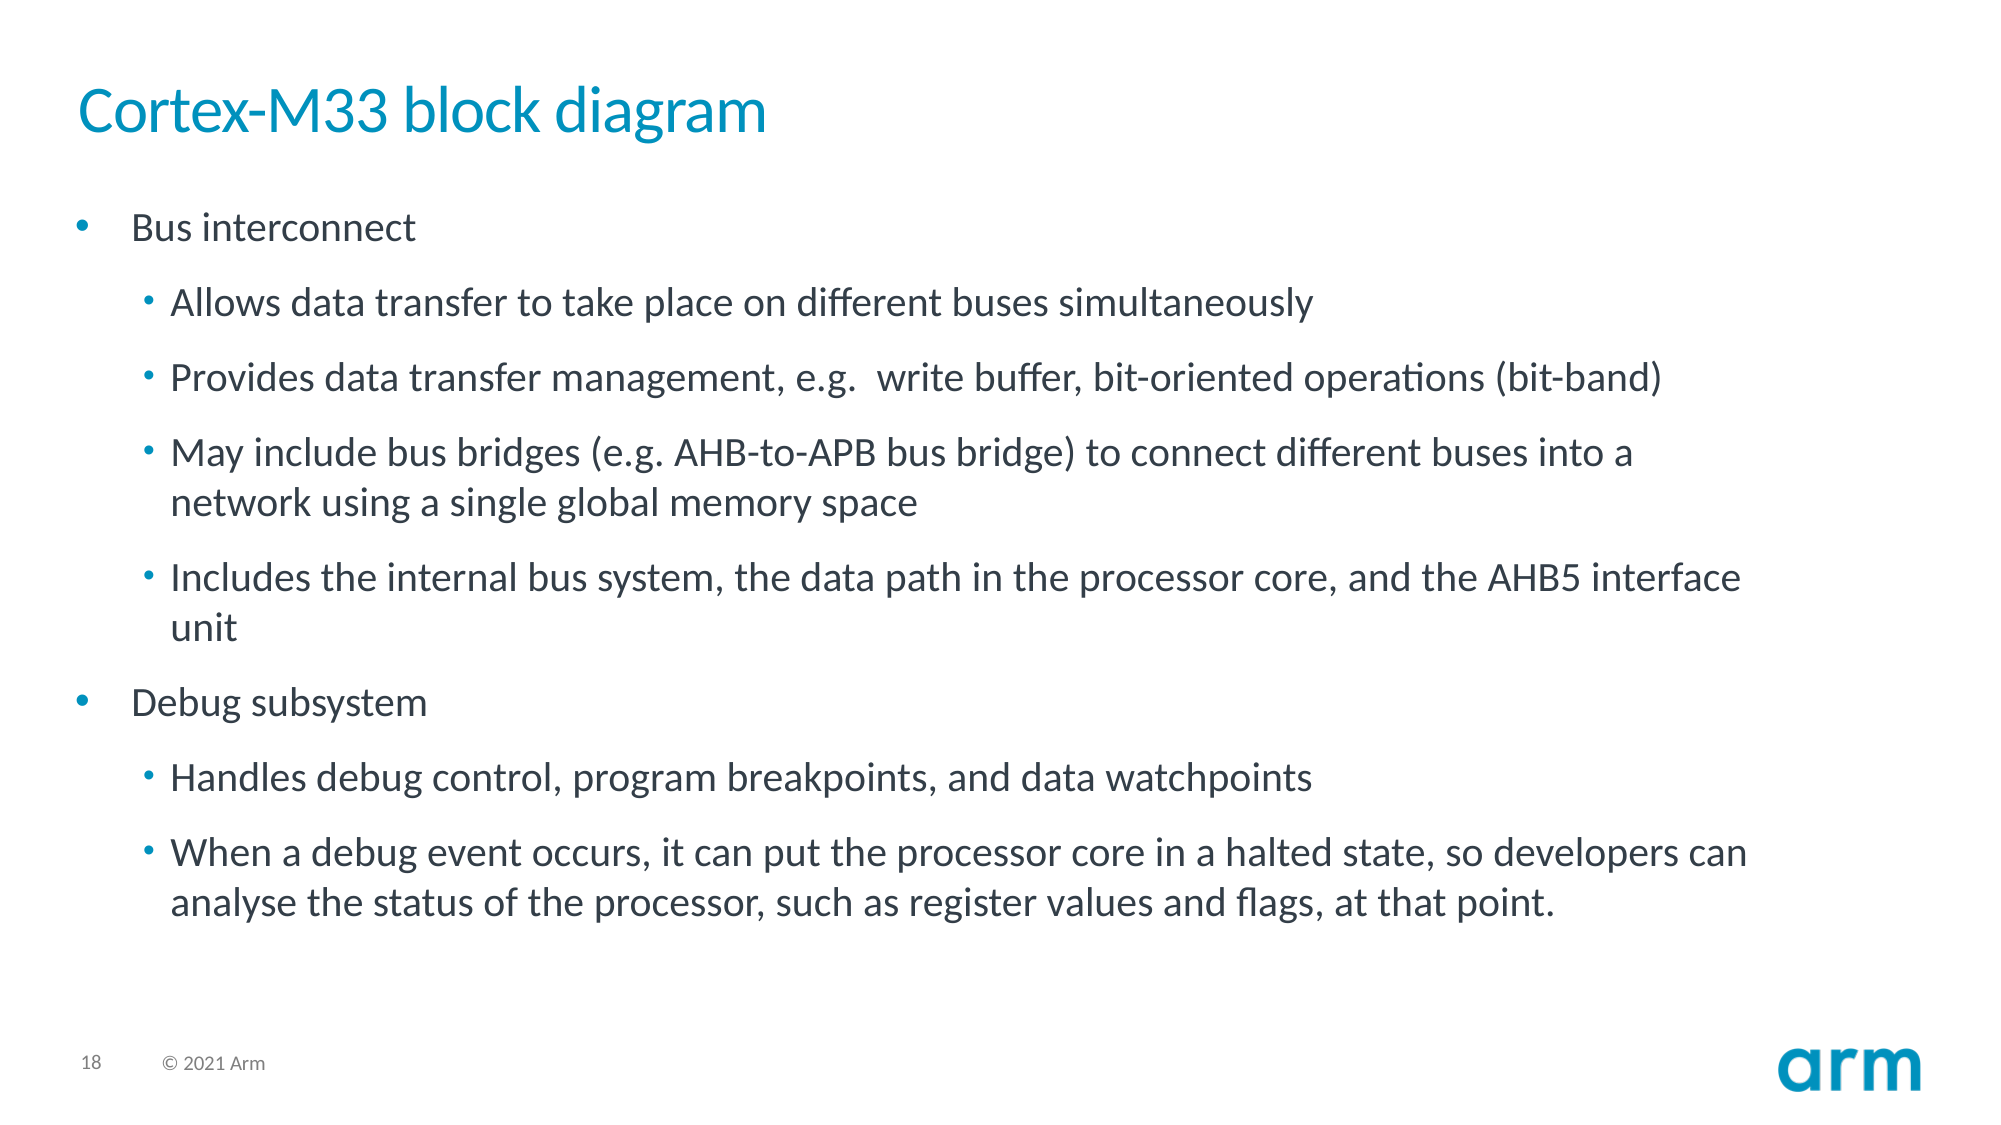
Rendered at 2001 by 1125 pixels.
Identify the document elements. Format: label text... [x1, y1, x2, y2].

list Bus interconnect Allows data transfer to take place on different buses simultaneously Provides data transfer management, e.g. write buffer, bit-oriented operations (bit-band) May include bus bridges (e.g. AHB-to-APB bus bridge) to connect different buses into a network using a single global memory space Includes the internal bus system, the data path in the processor core, and the AHB5 interface unit Debug subsystem Handles debug control, program breakpoints, and data watchpoints When a debug event occurs, it can put the processor core in a halted state, so developers can analyse the status of the processor, such as register values and flags, at that point. [75, 200, 1763, 968]
picture [1777, 1047, 1922, 1093]
title Cortex-M33 block diagram [78, 78, 1922, 186]
